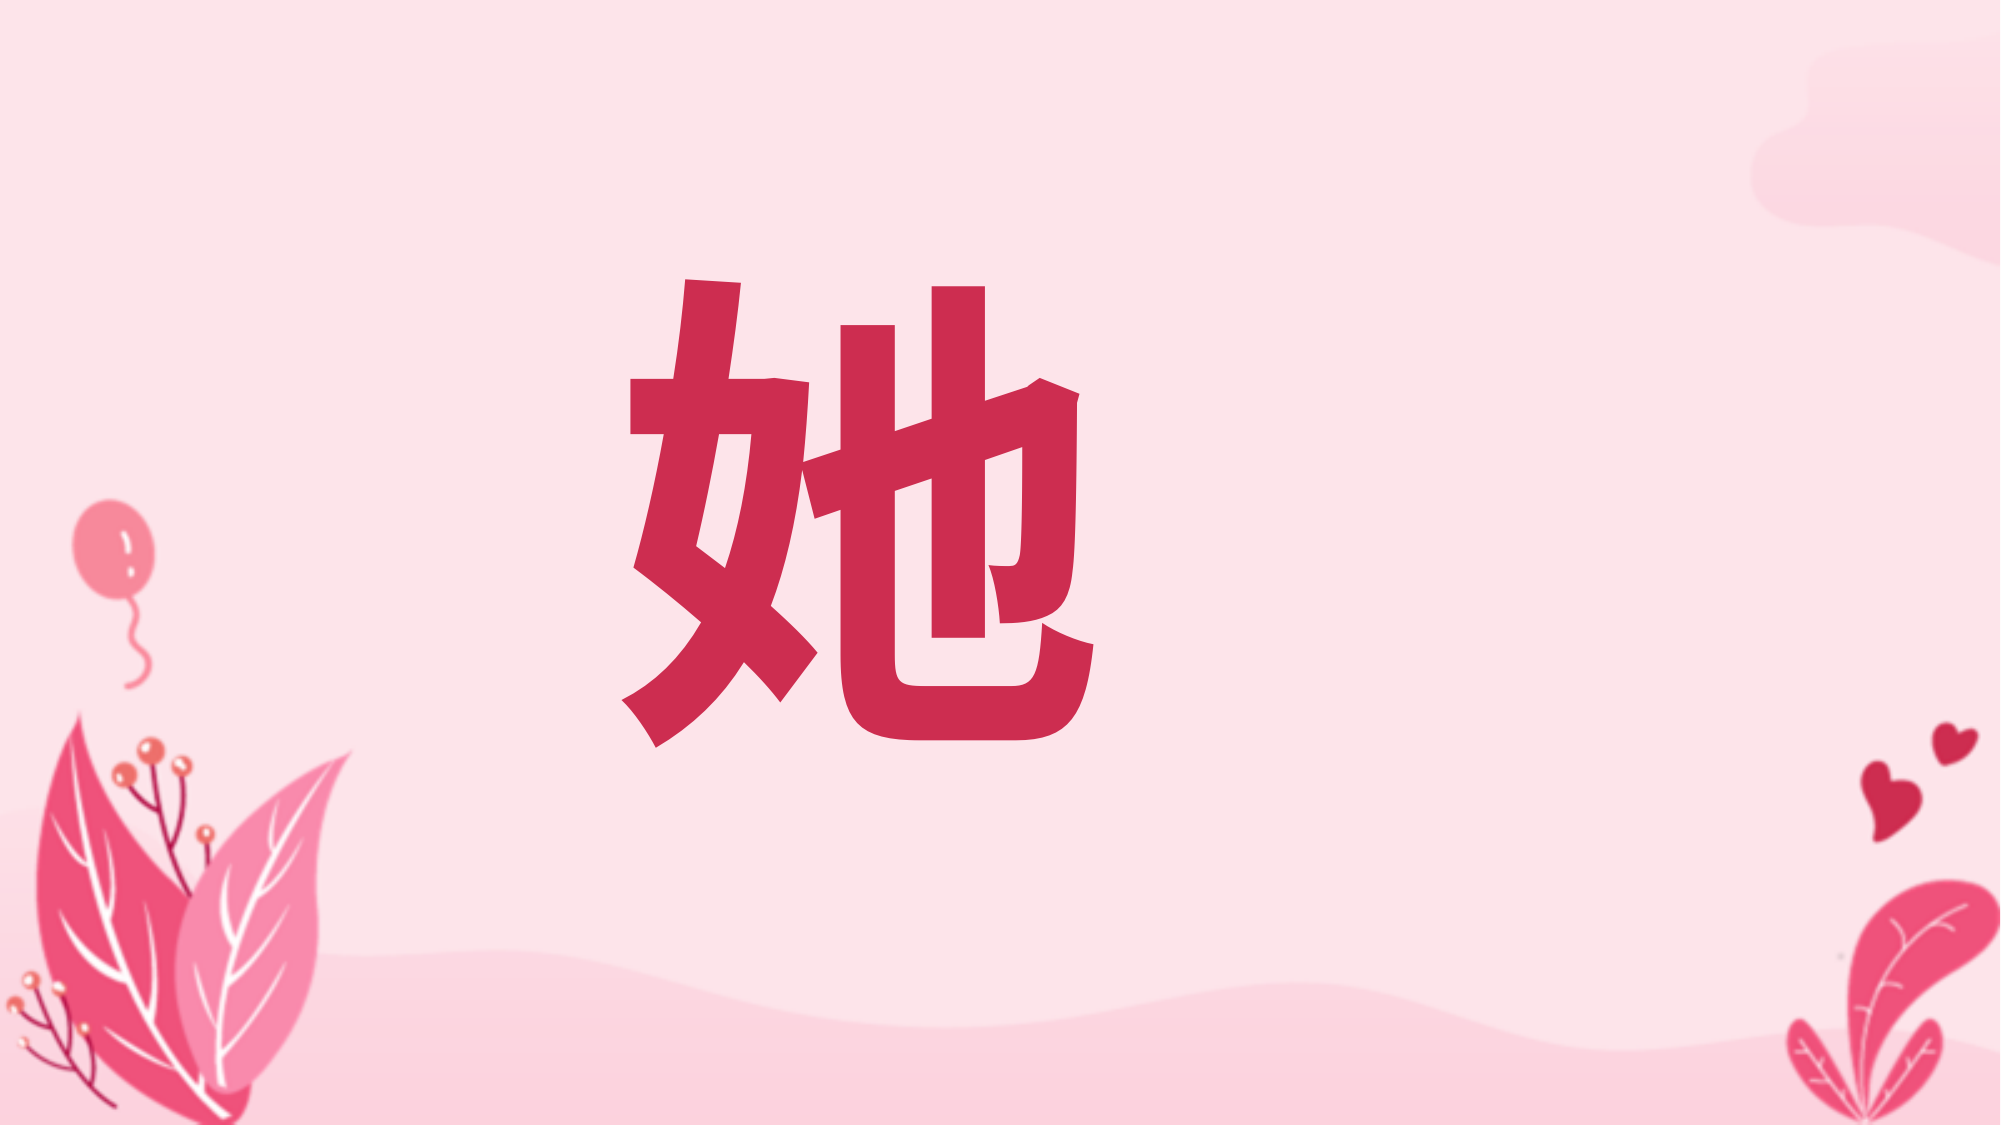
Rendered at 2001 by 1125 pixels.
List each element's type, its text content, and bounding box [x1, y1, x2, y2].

picture [0, 0, 2001, 1125]
text_box 她 [595, 198, 2000, 811]
